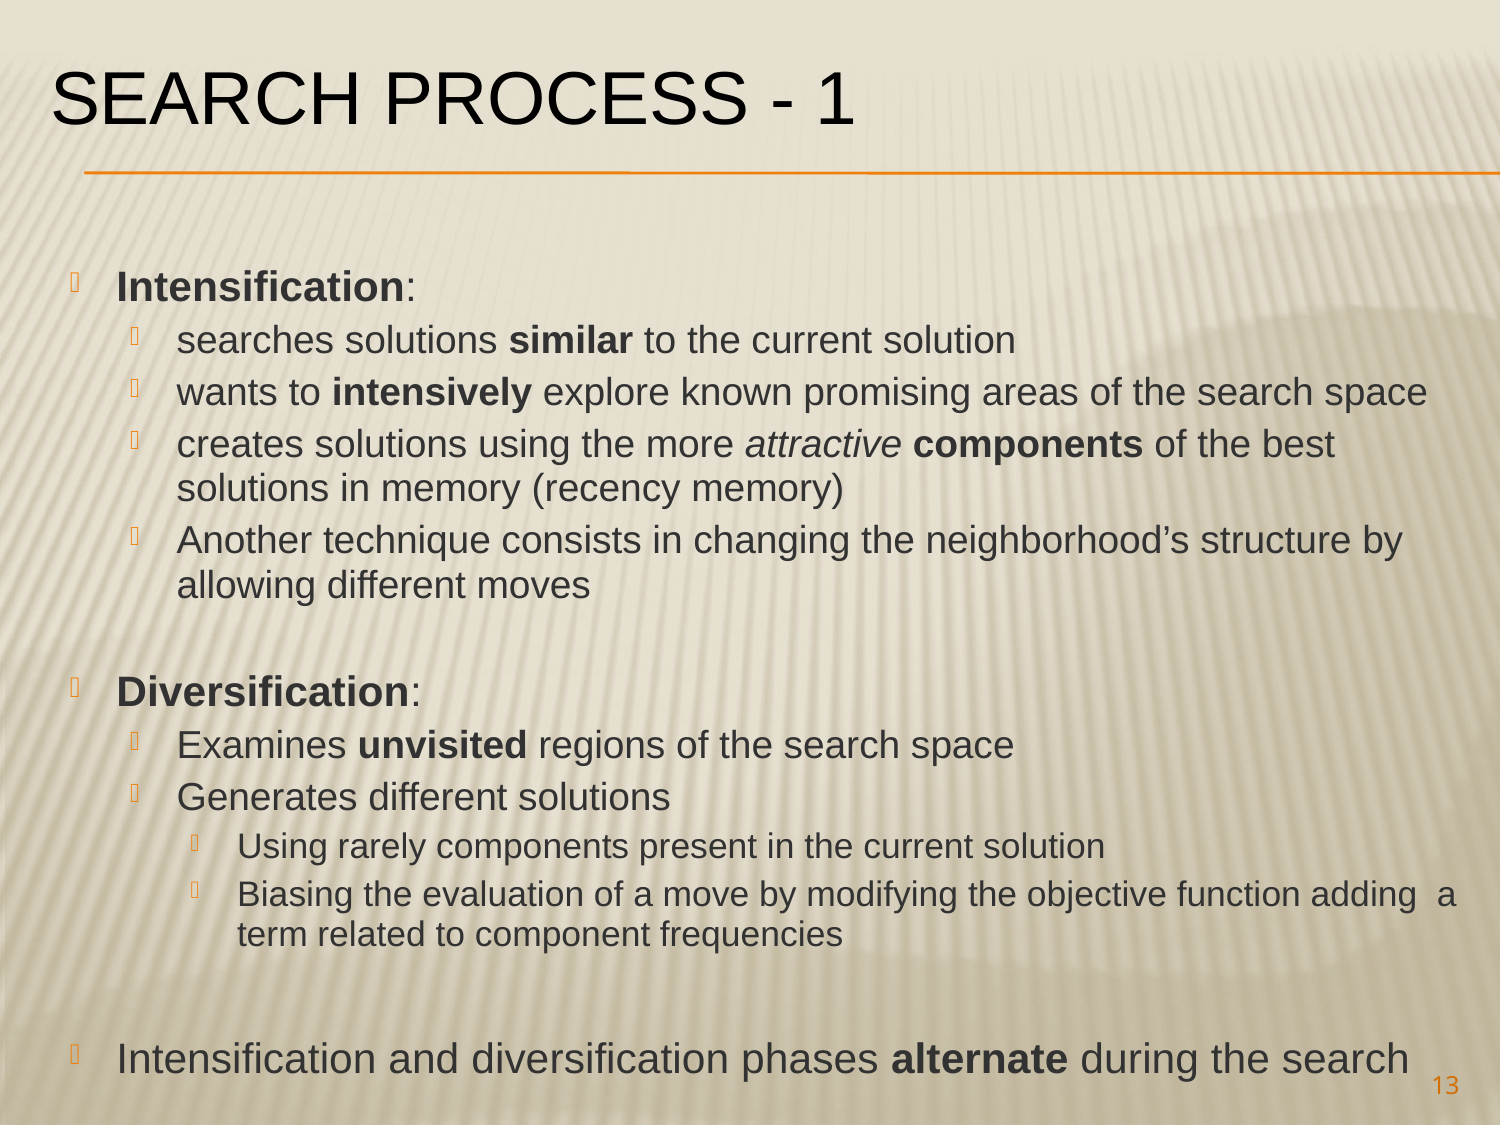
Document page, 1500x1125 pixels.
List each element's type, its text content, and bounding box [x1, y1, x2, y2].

list Intensification: searches solutions similar to the current solution wants to intensively explore known promising areas of the search space creates solutions using the more attractive components of the best solutions in memory (recency memory) Another technique consists in changing the neighborhood’s structure by allowing different moves Diversification: Examines unvisited regions of the search space Generates different solutions Using rarely components present in the current solution Biasing the evaluation of a move by modifying the objective function adding a term related to component frequencies Intensification and diversification phases alternate during the search [50, 254, 1475, 1100]
title Search Process - 1 [50, 75, 1475, 213]
slide_number 13 [1350, 1061, 1475, 1103]
